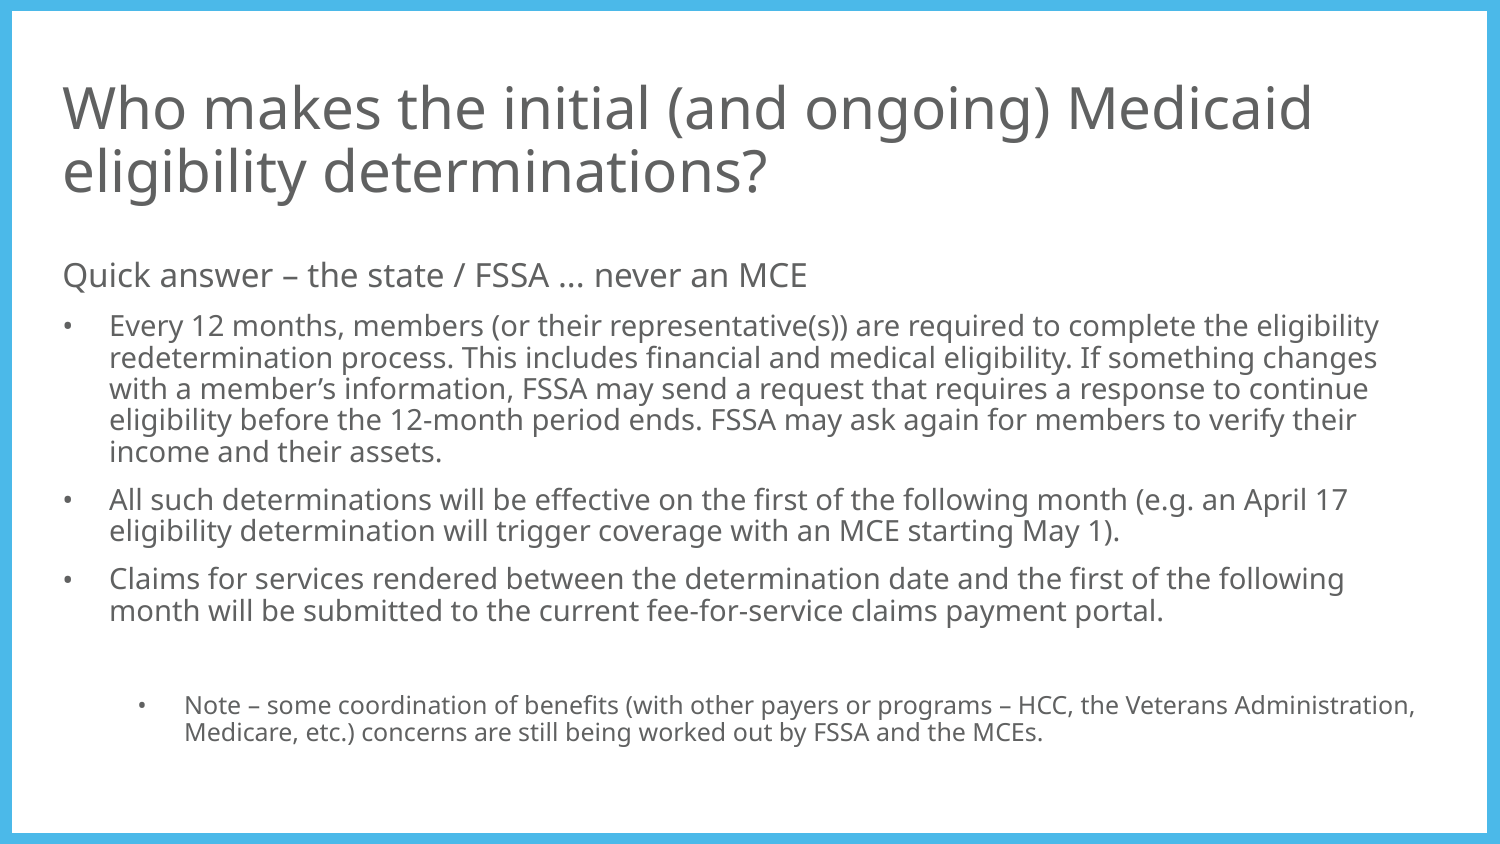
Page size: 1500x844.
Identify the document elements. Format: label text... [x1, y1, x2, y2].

title Who makes the initial (and ongoing) Medicaid eligibility determinations? [51, 72, 1449, 212]
list Quick answer – the state / FSSA ... never an MCE Every 12 months, members (or their representative(s)) are required to complete the eligibility redetermination process. This includes financial and medical eligibility. If something changes with a member’s information, FSSA may send a request that requires a response to continue eligibility before the 12-month period ends. FSSA may ask again for members to verify their income and their assets. All such determinations will be effective on the first of the following month (e.g. an April 17 eligibility determination will trigger coverage with an MCE starting May 1). Claims for services rendered between the determination date and the first of the following month will be submitted to the current fee-for-service claims payment portal. Note – some coordination of benefits (with other payers or programs – HCC, the Veterans Administration, Medicare, etc.) concerns are still being worked out by FSSA and the MCEs. [51, 253, 1449, 756]
text_box [0, 0, 1500, 844]
